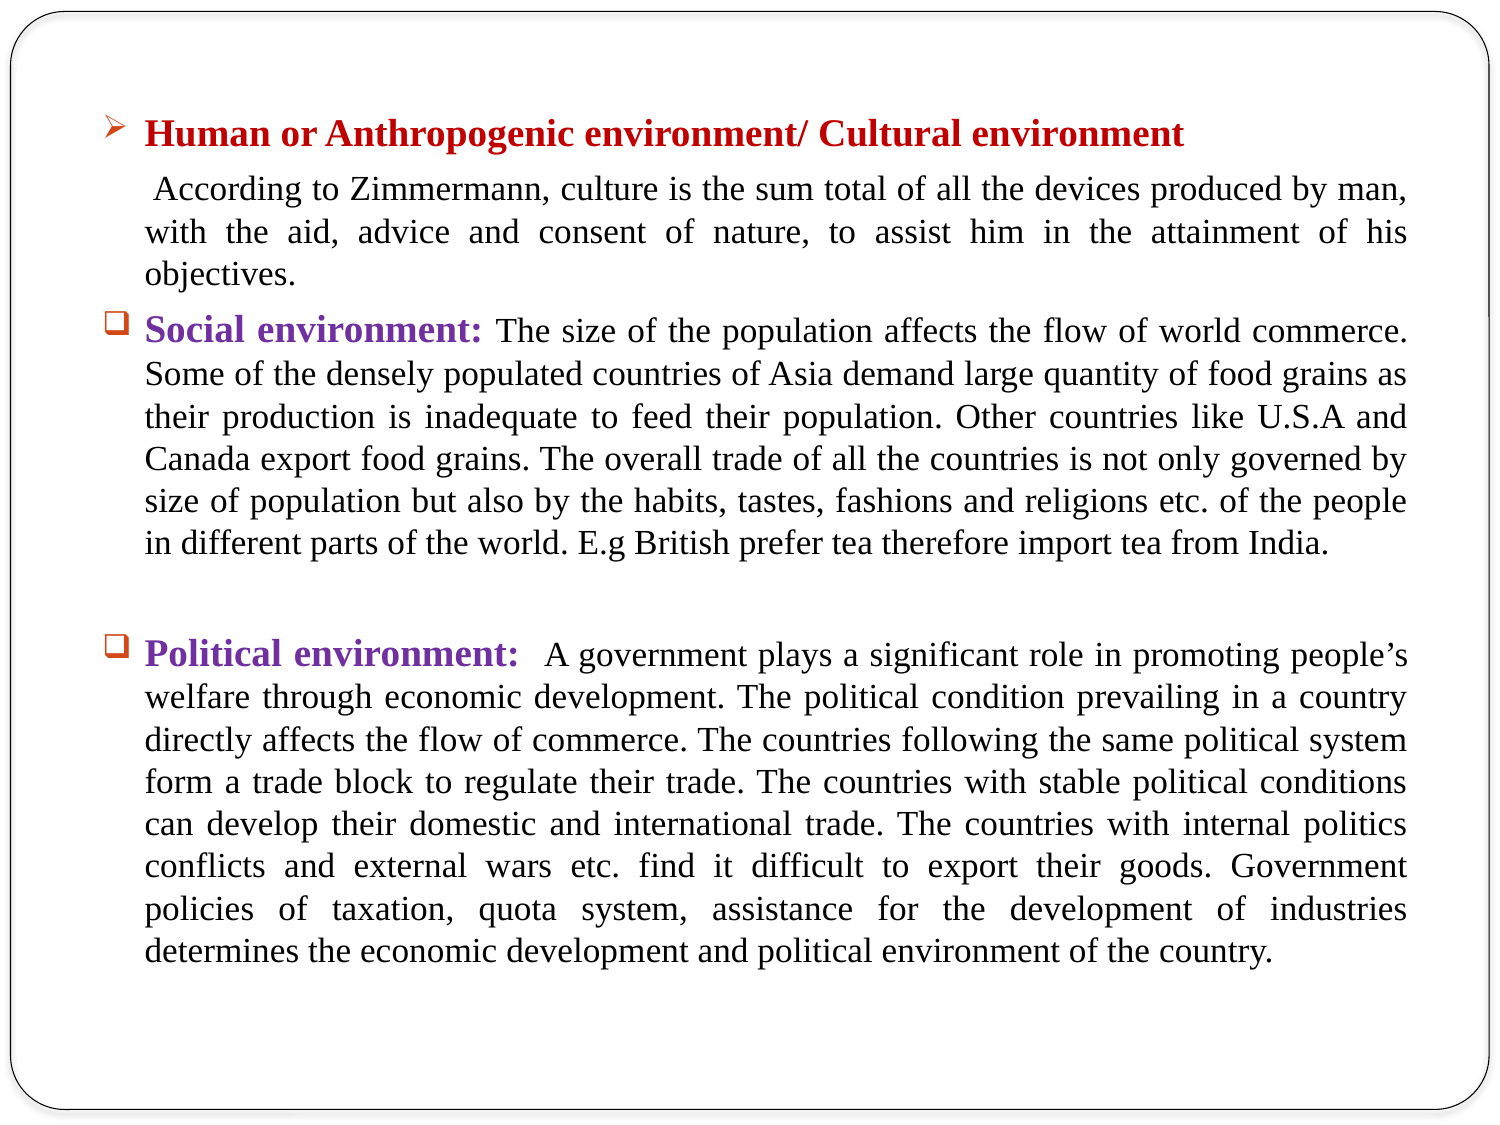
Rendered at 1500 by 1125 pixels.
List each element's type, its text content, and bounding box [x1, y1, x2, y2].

list Human or Anthropogenic environment/ Cultural environment According to Zimmermann, culture is the sum total of all the devices produced by man, with the aid, advice and consent of nature, to assist him in the attainment of his objectives. Social environment: The size of the population affects the flow of world commerce. Some of the densely populated countries of Asia demand large quantity of food grains as their production is inadequate to feed their population. Other countries like U.S.A and Canada export food grains. The overall trade of all the countries is not only governed by size of population but also by the habits, tastes, fashions and religions etc. of the people in different parts of the world. E.g British prefer tea therefore import tea from India. Political environment: A government plays a significant role in promoting people’s welfare through economic development. The political condition prevailing in a country directly affects the flow of commerce. The countries following the same political system form a trade block to regulate their trade. The countries with stable political conditions can develop their domestic and international trade. The countries with internal politics conflicts and external wars etc. find it difficult to export their goods. Government policies of taxation, quota system, assistance for the development of industries determines the economic development and political environment of the country. [87, 99, 1425, 1050]
